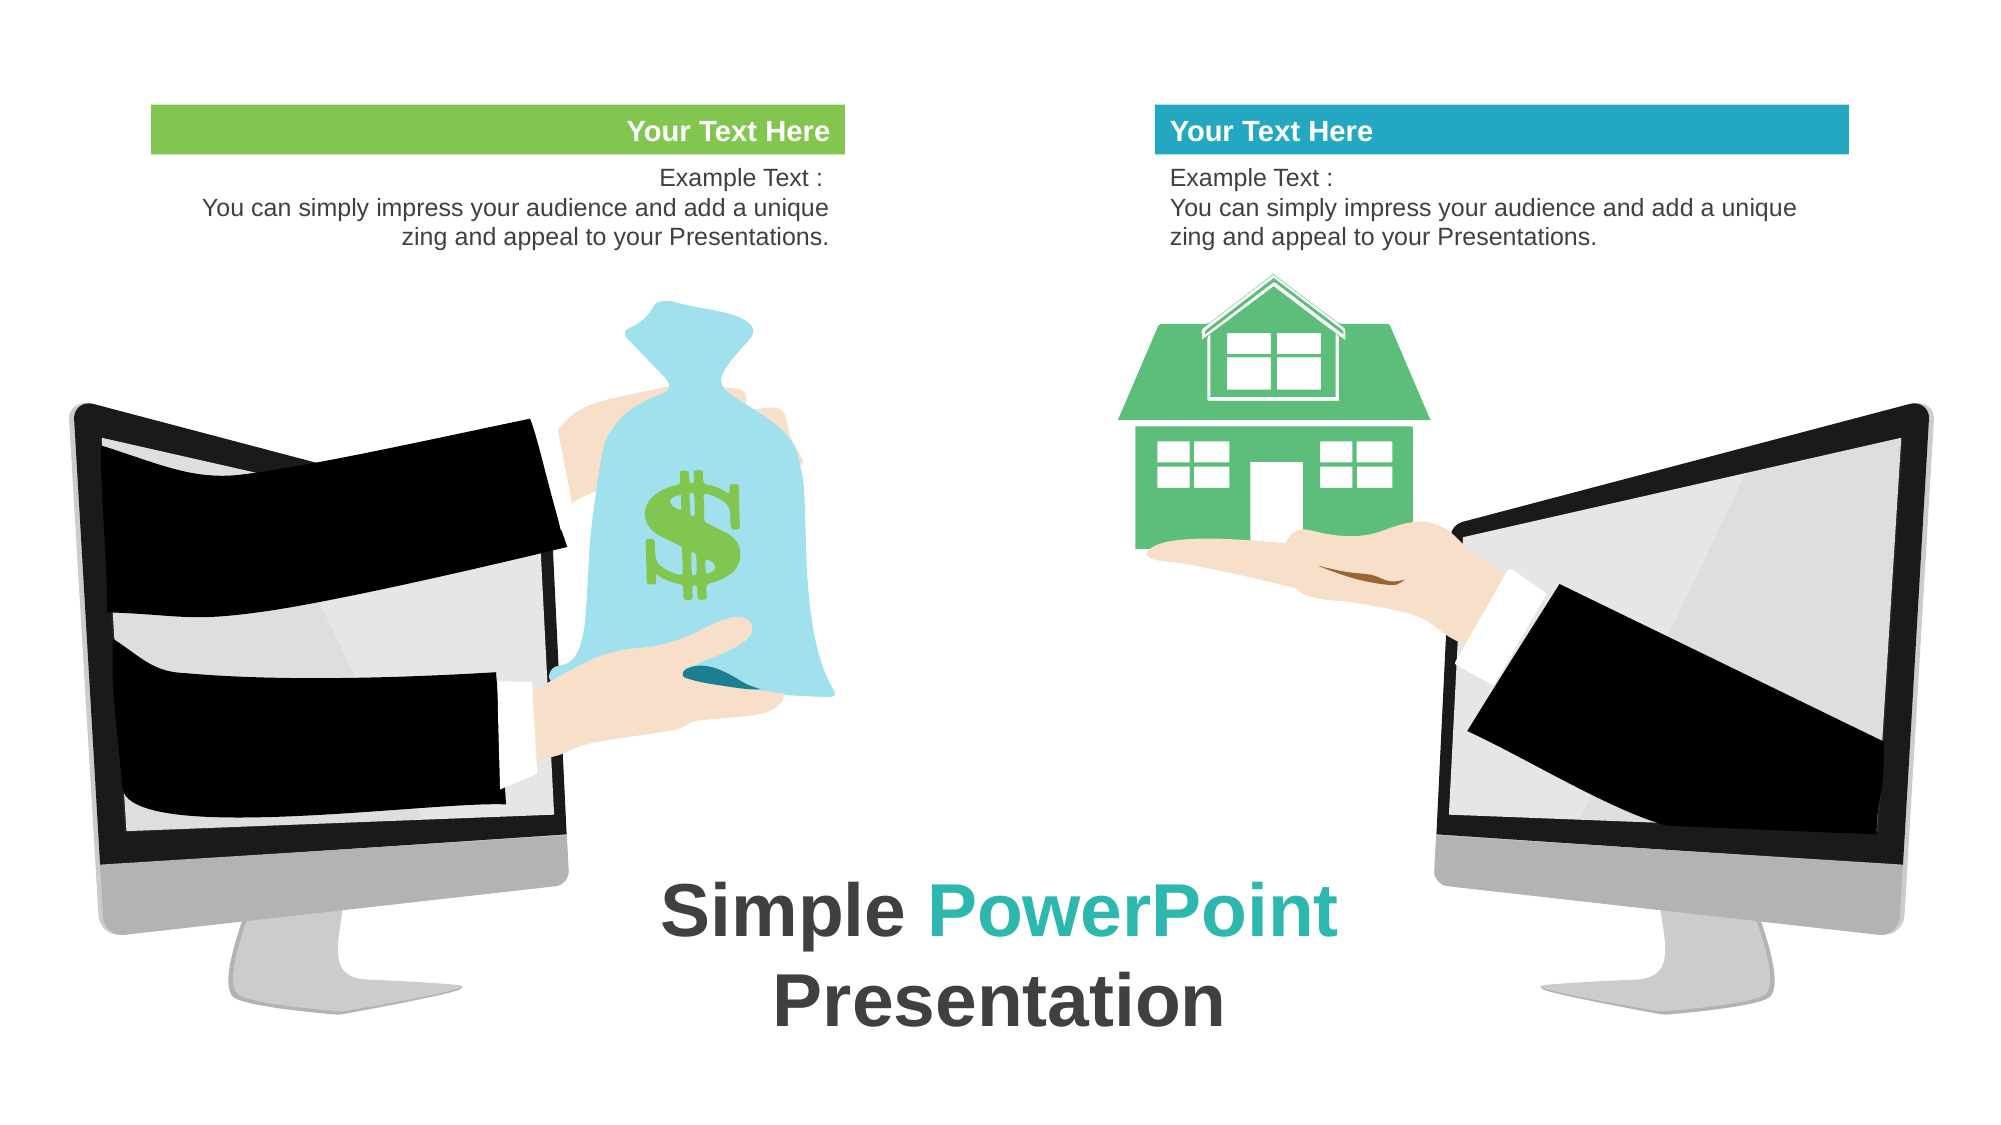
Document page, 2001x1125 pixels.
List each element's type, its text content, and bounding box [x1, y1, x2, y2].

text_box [151, 104, 845, 260]
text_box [1154, 104, 1849, 260]
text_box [1432, 401, 1935, 1017]
text_box Simple PowerPoint Presentation [640, 854, 1360, 1049]
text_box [68, 401, 571, 1017]
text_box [1117, 274, 1884, 835]
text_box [100, 300, 836, 818]
